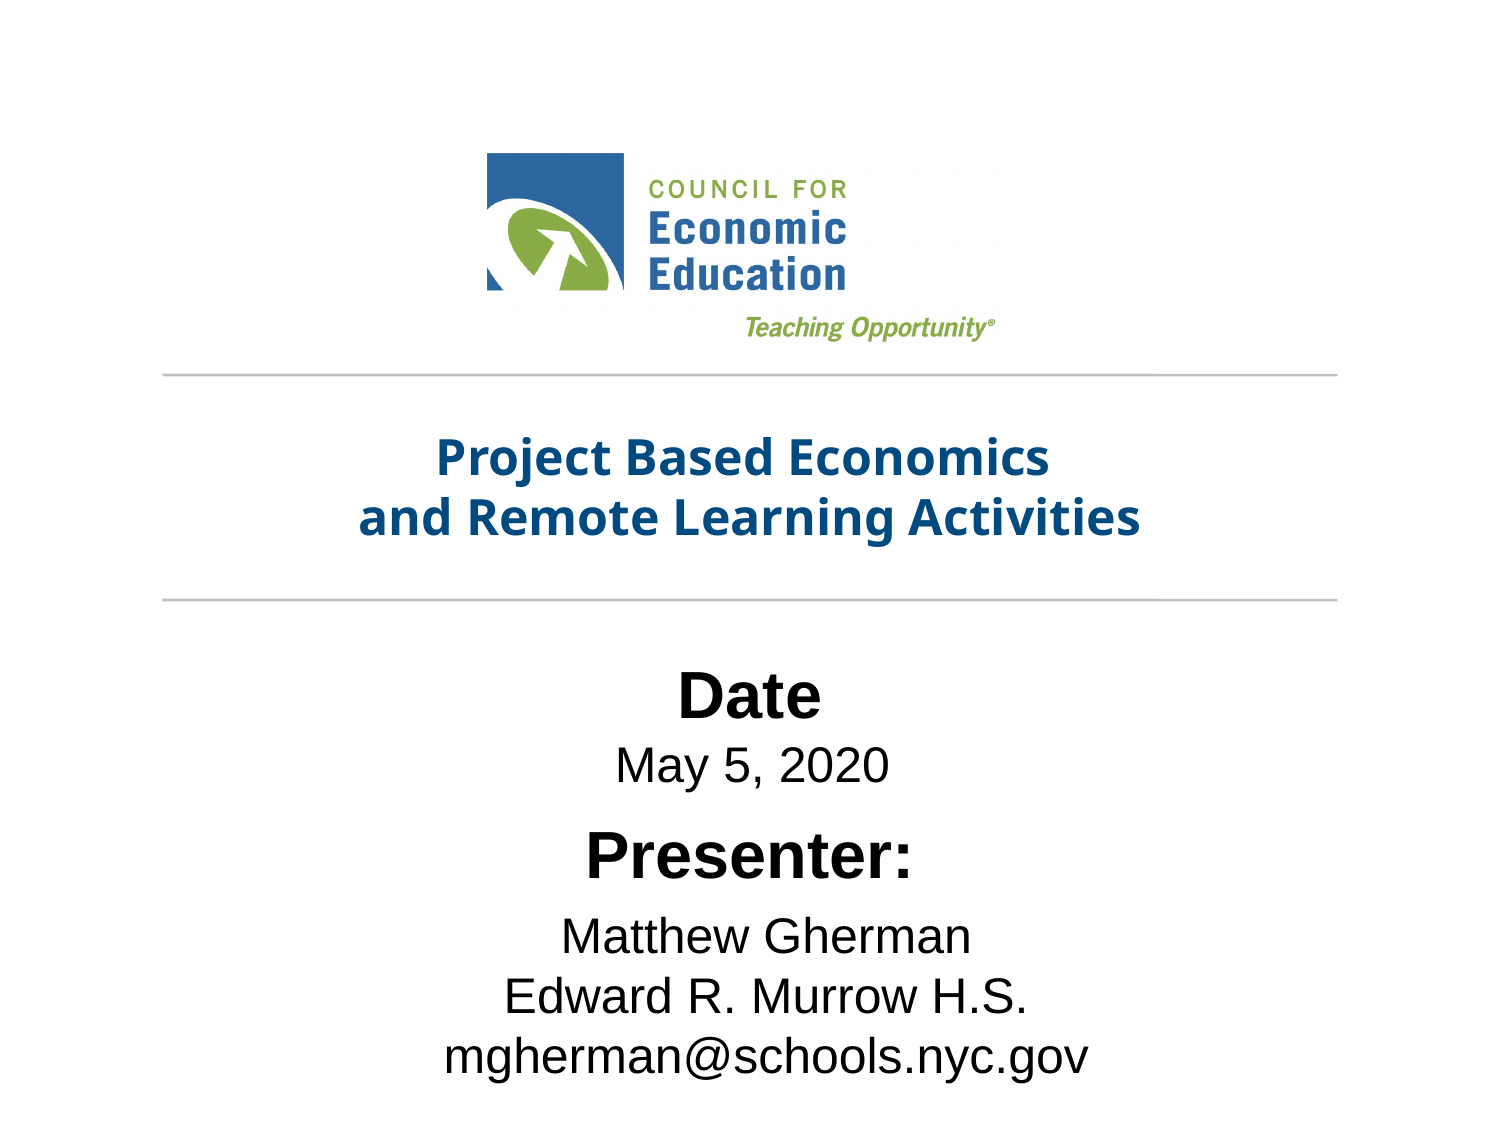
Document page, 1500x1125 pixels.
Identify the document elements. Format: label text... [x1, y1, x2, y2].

title Project Based Economics and Remote Learning Activities [168, 417, 1332, 600]
picture [487, 153, 1000, 346]
text_box May 5, 2020 [599, 724, 963, 800]
text_box Matthew Gherman Edward R. Murrow H.S. mgherman@schools.nyc.gov [428, 896, 1104, 1091]
